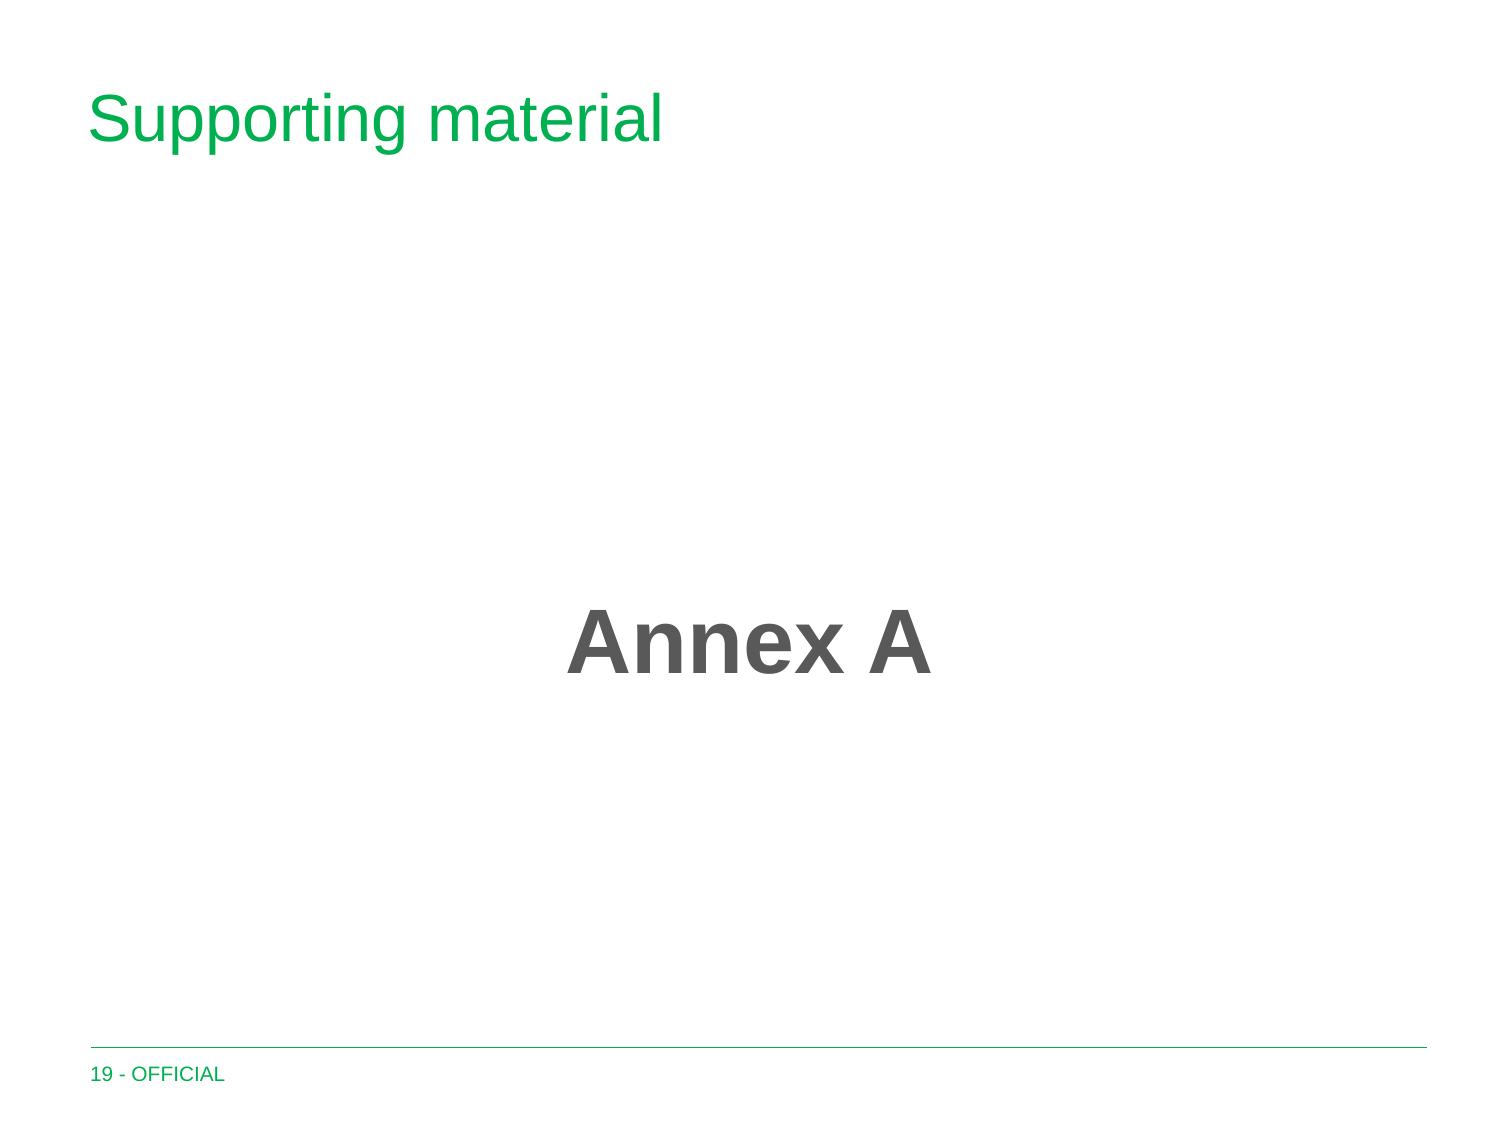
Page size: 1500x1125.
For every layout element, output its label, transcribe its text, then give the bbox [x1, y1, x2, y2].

title Supporting material [71, 76, 1429, 156]
footer 19 - OFFICIAL [75, 1042, 1007, 1103]
list Annex A [71, 252, 1429, 1015]
